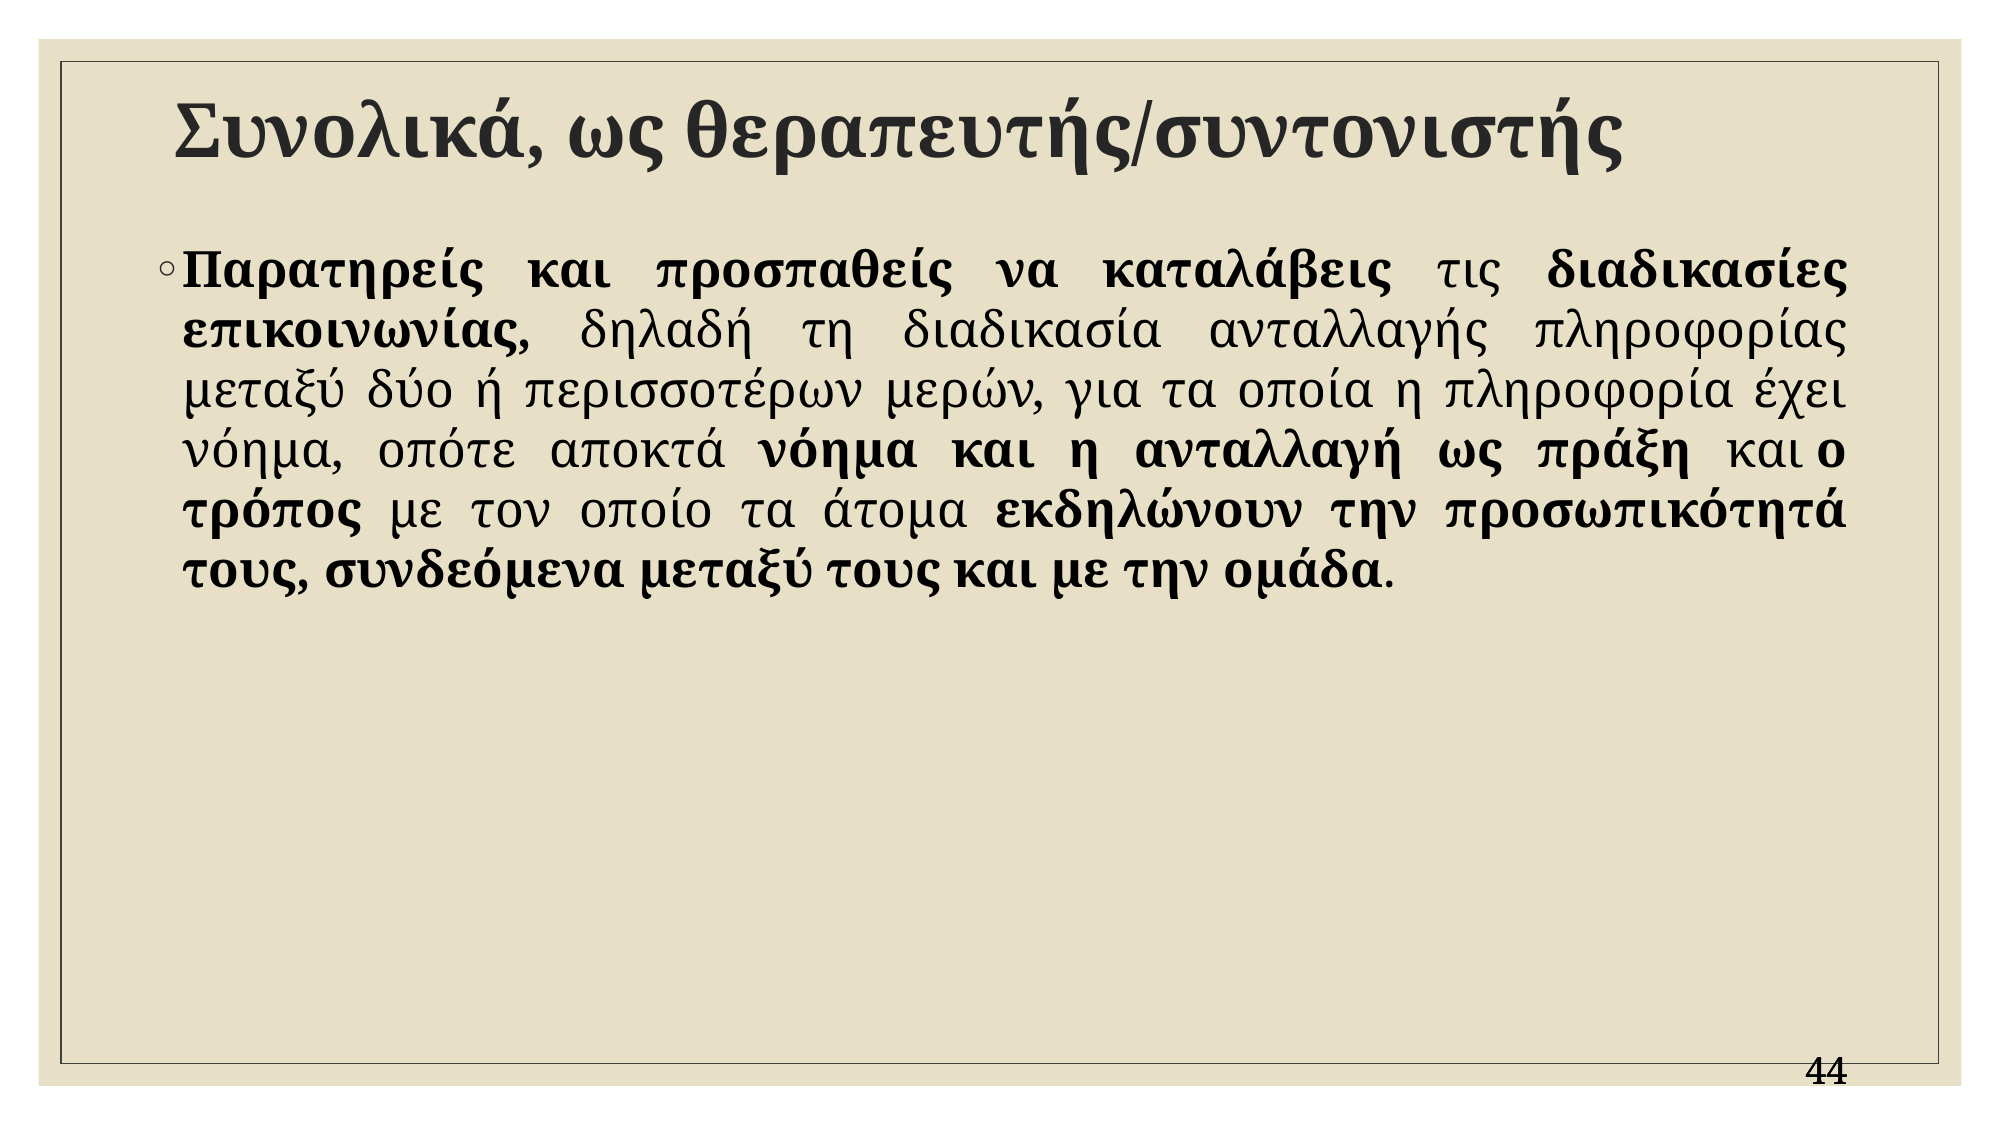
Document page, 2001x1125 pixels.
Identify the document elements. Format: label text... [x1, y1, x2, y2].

text_box 44 [1412, 1042, 1863, 1103]
title Συνολικά, ως θεραπευτής/συντονιστής [137, 67, 1952, 193]
list Παρατηρείς και προσπαθείς να καταλάβεις τις διαδικασίες επικοινωνίας, δηλαδή τη διαδικασία ανταλλαγής πληροφορίας μεταξύ δύο ή περισσοτέρων μερών, για τα οποία η πληροφορία έχει νόημα, οπότε αποκτά νόημα και η ανταλλαγή ως πράξη και ο τρόπος με τον οποίο τα άτομα εκδηλώνουν την προσωπικότητά τους, συνδεόμενα μεταξύ τους και με την ομάδα. [137, 230, 1863, 1103]
